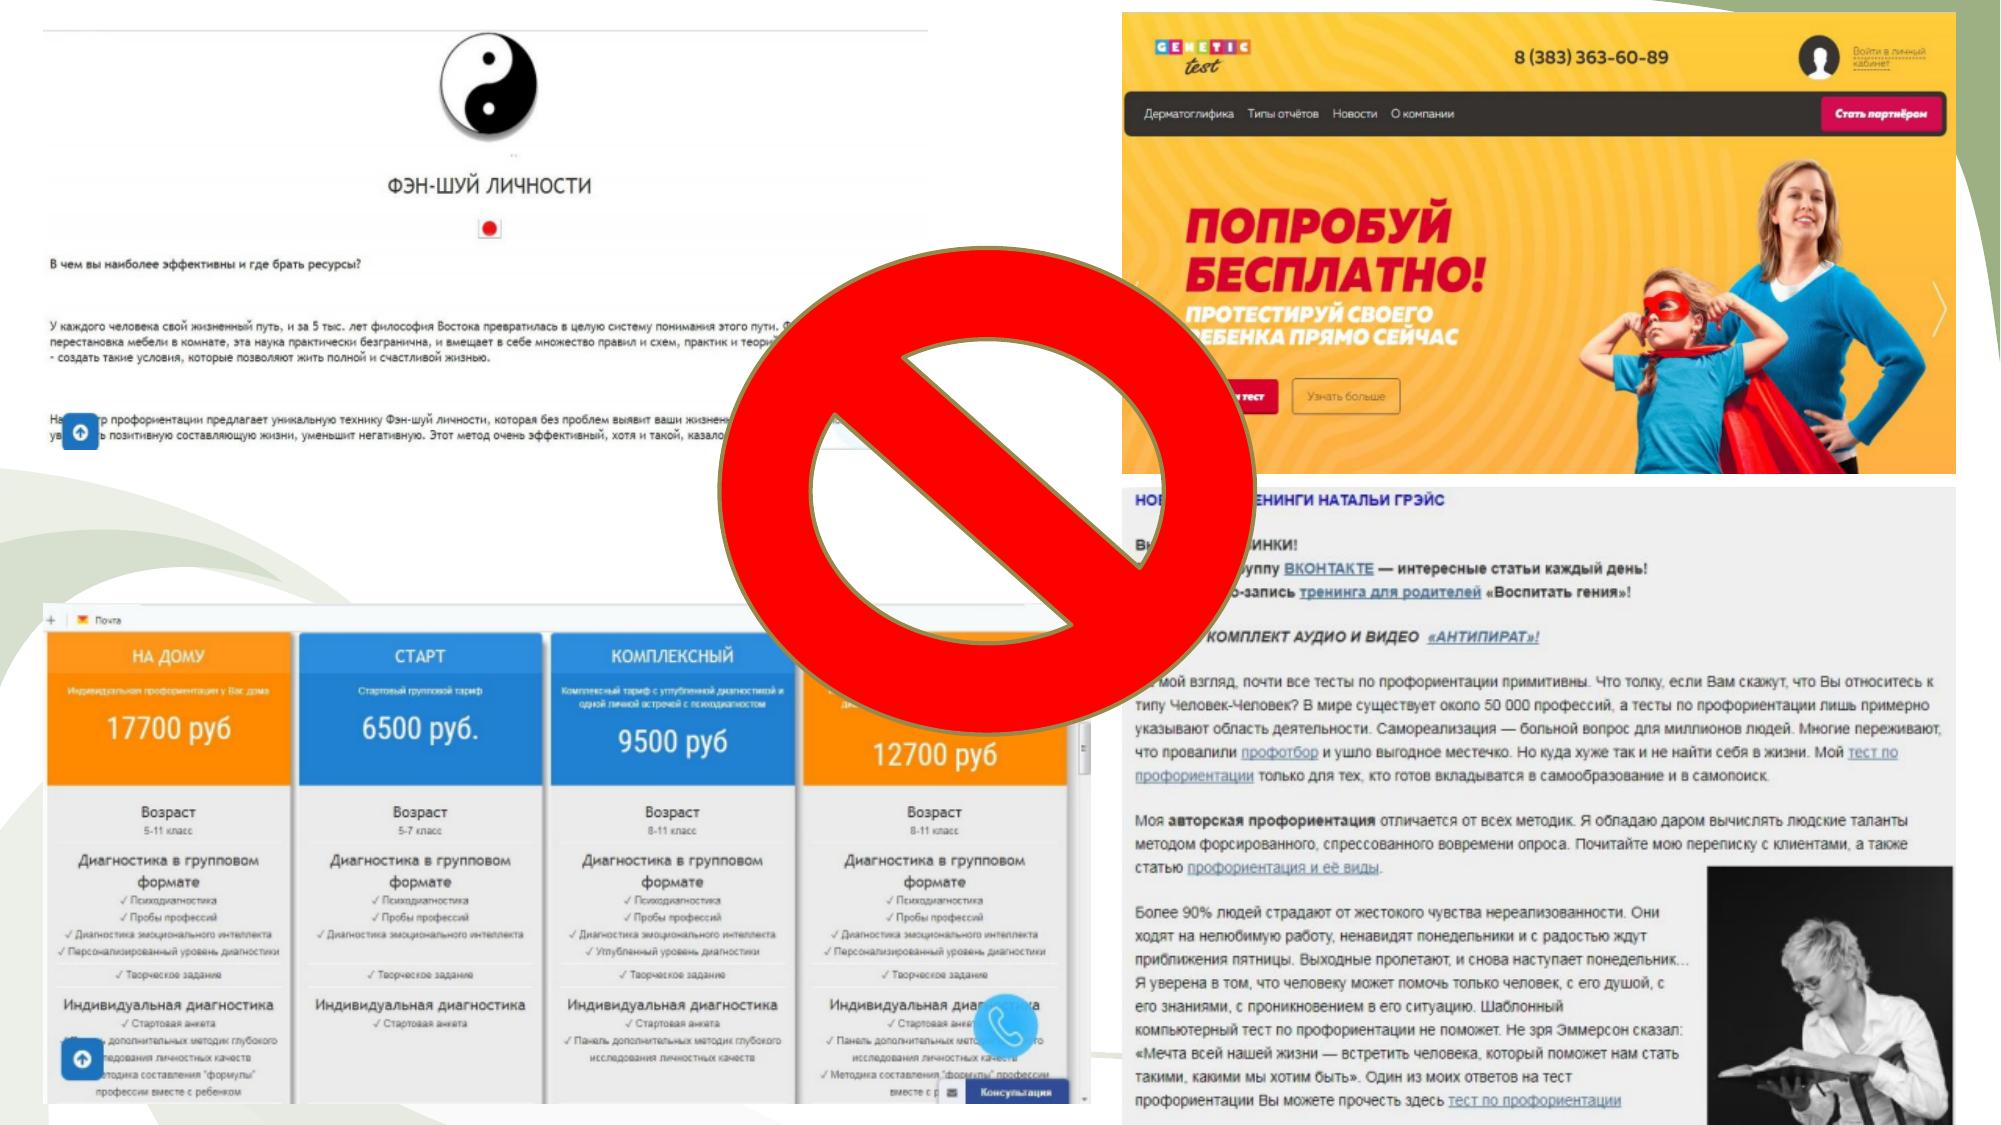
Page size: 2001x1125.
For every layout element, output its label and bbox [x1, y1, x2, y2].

picture [43, 602, 1091, 1104]
picture [1683, 468, 1714, 475]
text_box [717, 458, 869, 601]
list [1122, 487, 1956, 1125]
text_box [932, 245, 1117, 391]
text_box [880, 380, 1117, 717]
list [43, 29, 928, 451]
picture [1122, 12, 1956, 475]
